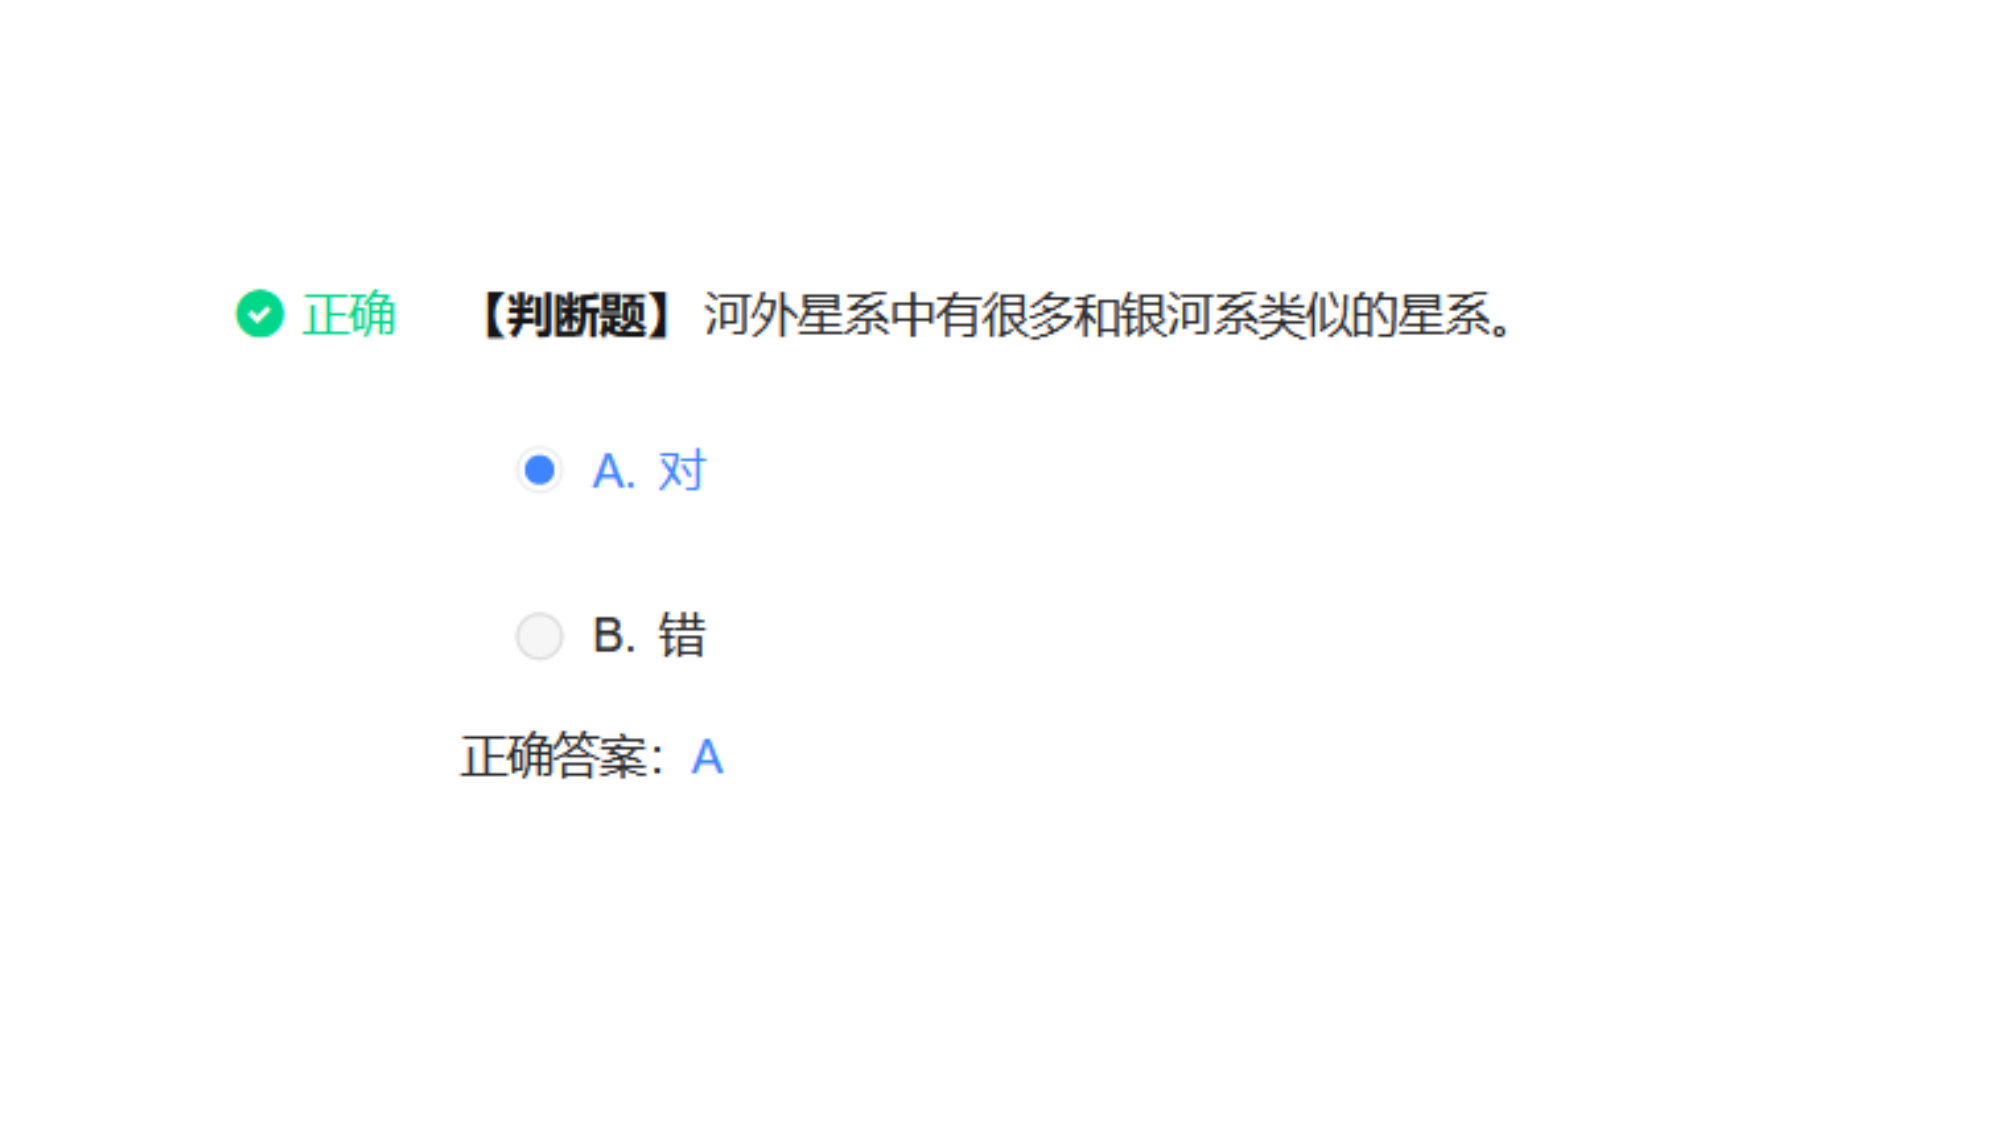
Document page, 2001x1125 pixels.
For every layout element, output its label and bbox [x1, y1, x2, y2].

picture [209, 261, 1791, 864]
